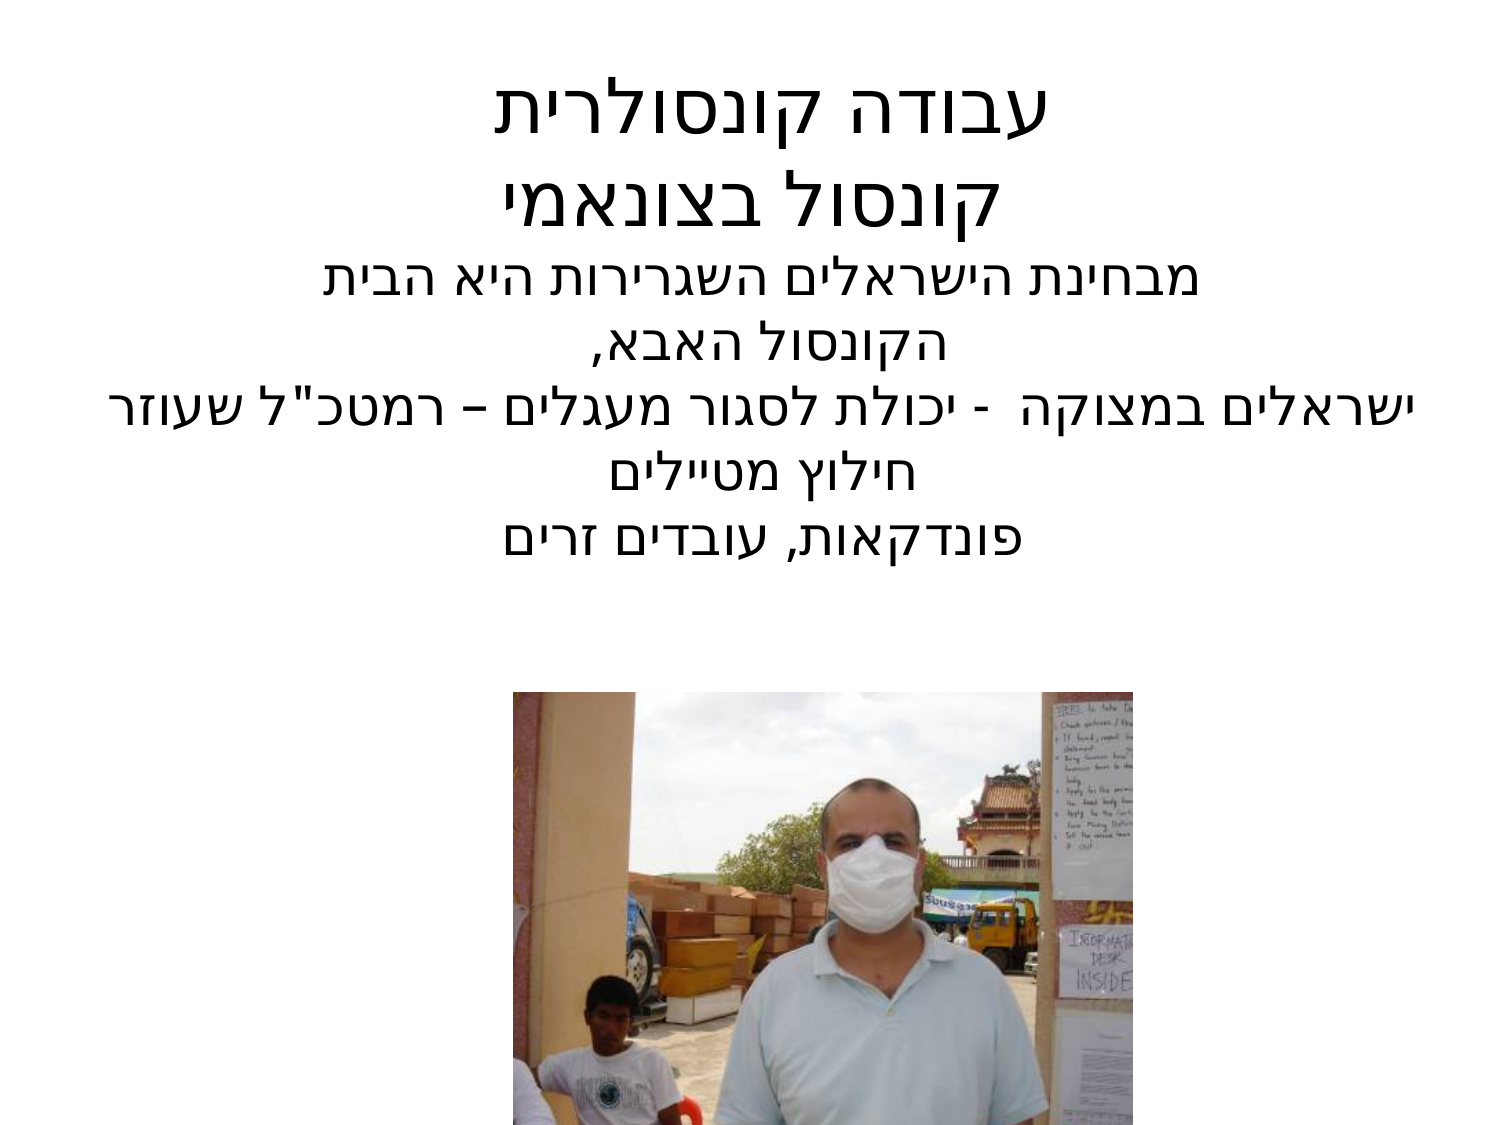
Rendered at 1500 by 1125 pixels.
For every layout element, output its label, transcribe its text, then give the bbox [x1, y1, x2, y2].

picture [513, 692, 1133, 1125]
title עבודה קונסולרית קונסול בצונאמי מבחינת הישראלים השגרירות היא הבית הקונסול האבא, ישראלים במצוקה - יכולת לסגור מעגלים – רמטכ"ל שעוזר חילוץ מטיילים פונדקאות, עובדים זרים [88, 30, 1439, 657]
